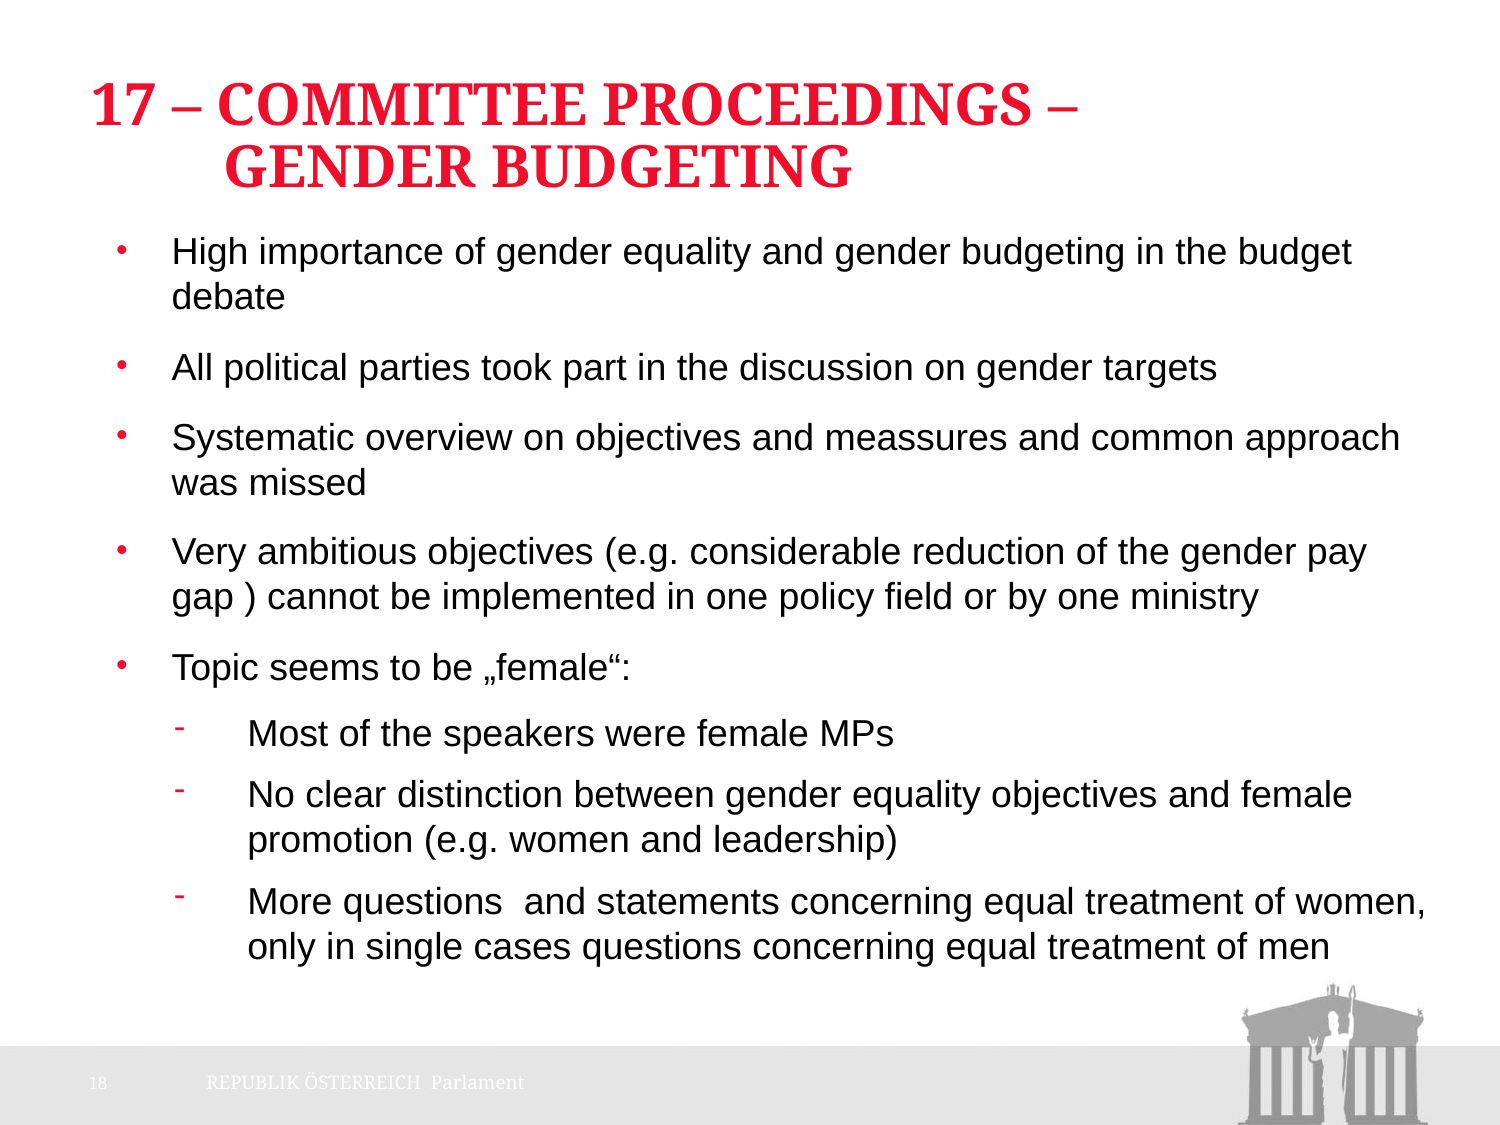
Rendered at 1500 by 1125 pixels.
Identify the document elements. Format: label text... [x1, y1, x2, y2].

title 17 – Committee Proceedings – Gender Budgeting [76, 113, 1459, 209]
list High importance of gender equality and gender budgeting in the budget debate All political parties took part in the discussion on gender targets Systematic overview on objectives and meassures and common approach was missed Very ambitious objectives (e.g. considerable reduction of the gender pay gap ) cannot be implemented in one policy field or by one ministry Topic seems to be „female“: Most of the speakers were female MPs No clear distinction between gender equality objectives and female promotion (e.g. women and leadership) More questions and statements concerning equal treatment of women, only in single cases questions concerning equal treatment of men [100, 219, 1443, 976]
slide_number 18 [88, 1070, 151, 1125]
picture [0, 0, 1500, 1125]
footer REPUBLIK ÖSTERREICH Parlament [206, 1070, 595, 1121]
